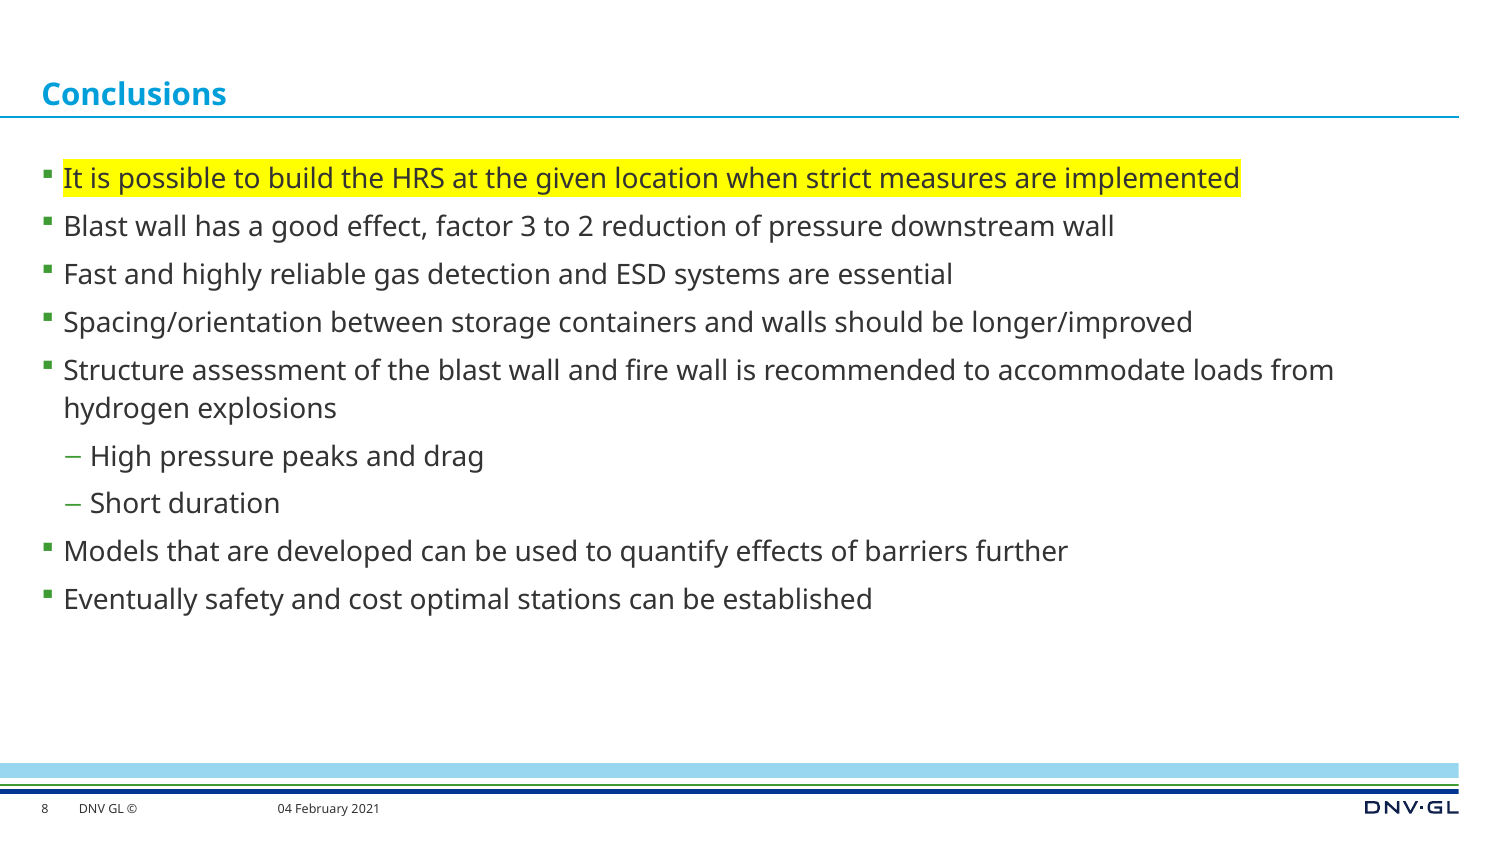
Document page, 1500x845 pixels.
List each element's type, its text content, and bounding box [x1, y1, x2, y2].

slide_number 8 [41, 800, 76, 823]
list It is possible to build the HRS at the given location when strict measures are implemented Blast wall has a good effect, factor 3 to 2 reduction of pressure downstream wall Fast and highly reliable gas detection and ESD systems are essential Spacing/orientation between storage containers and walls should be longer/improved Structure assessment of the blast wall and fire wall is recommended to accommodate loads from hydrogen explosions High pressure peaks and drag Short duration Models that are developed can be used to quantify effects of barriers further Eventually safety and cost optimal stations can be established [41, 156, 1459, 728]
title Conclusions [41, 29, 1459, 113]
